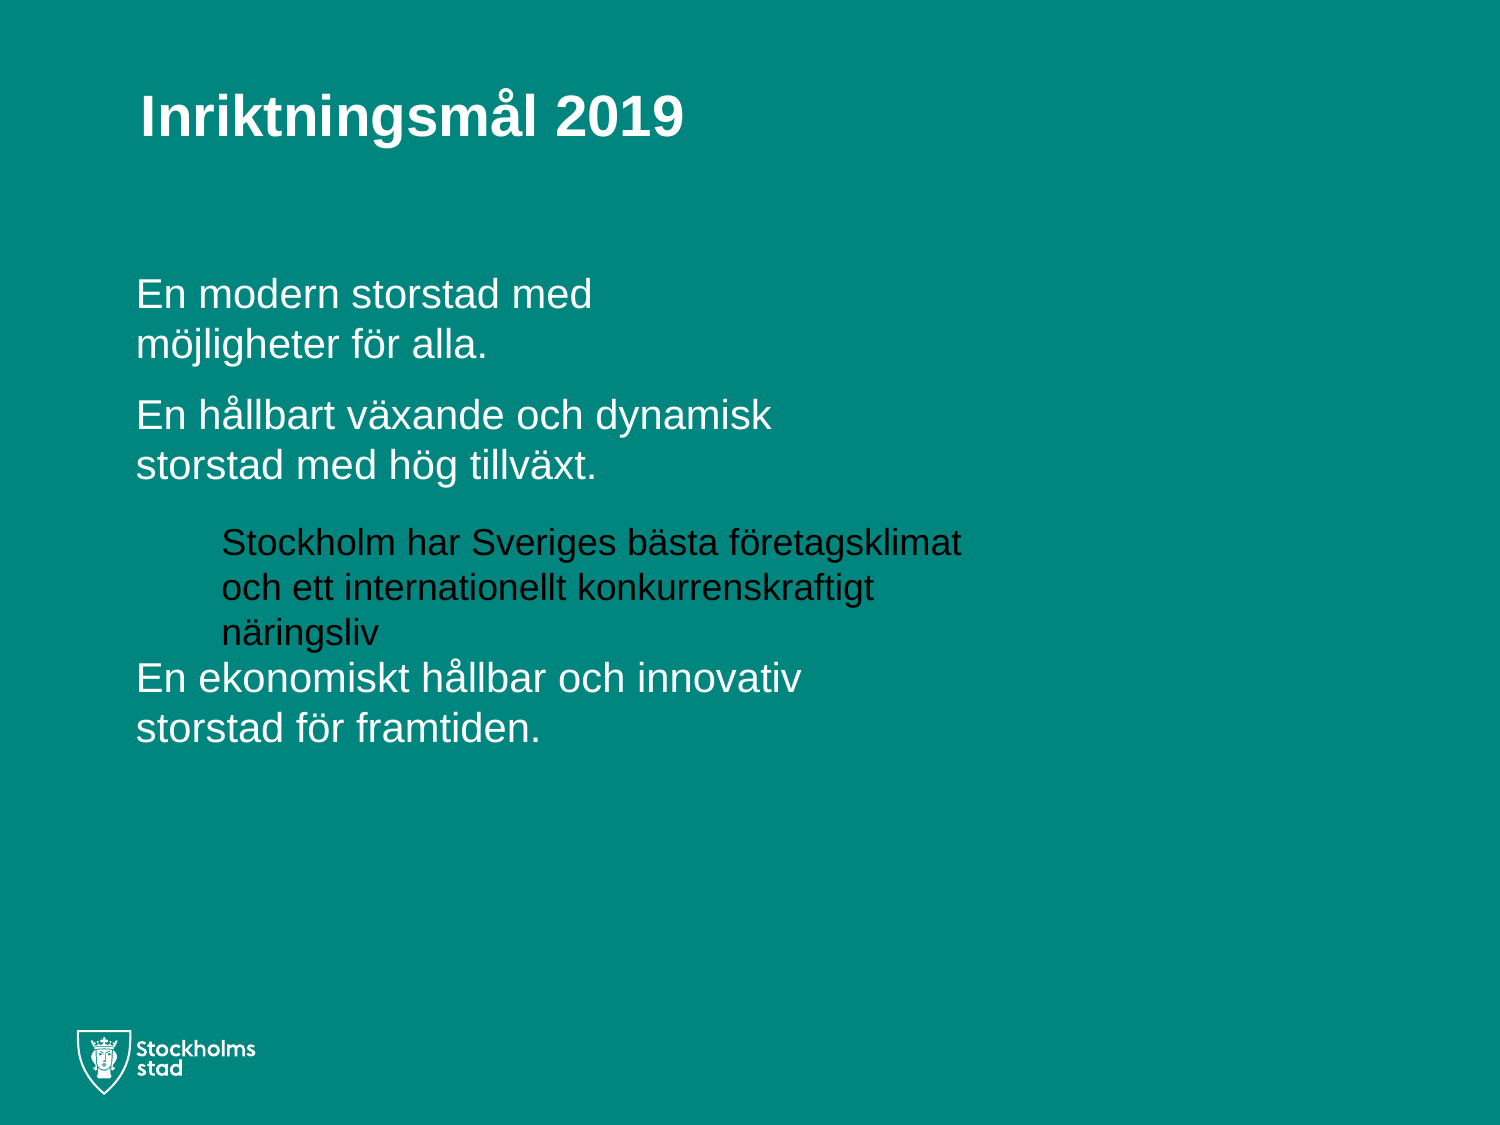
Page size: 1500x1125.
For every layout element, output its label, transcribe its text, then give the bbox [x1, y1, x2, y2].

text_box Stockholm har Sveriges bästa företagsklimat och ett internationellt konkurrenskraftigt näringsliv [206, 510, 1035, 706]
list En modern storstad med möjligheter för alla. En hållbart växande och dynamisk storstad med hög tillväxt. En ekonomiskt hållbar och innovativ storstad för framtiden. [135, 267, 926, 755]
title Inriktningsmål 2019 [0, 78, 1164, 181]
